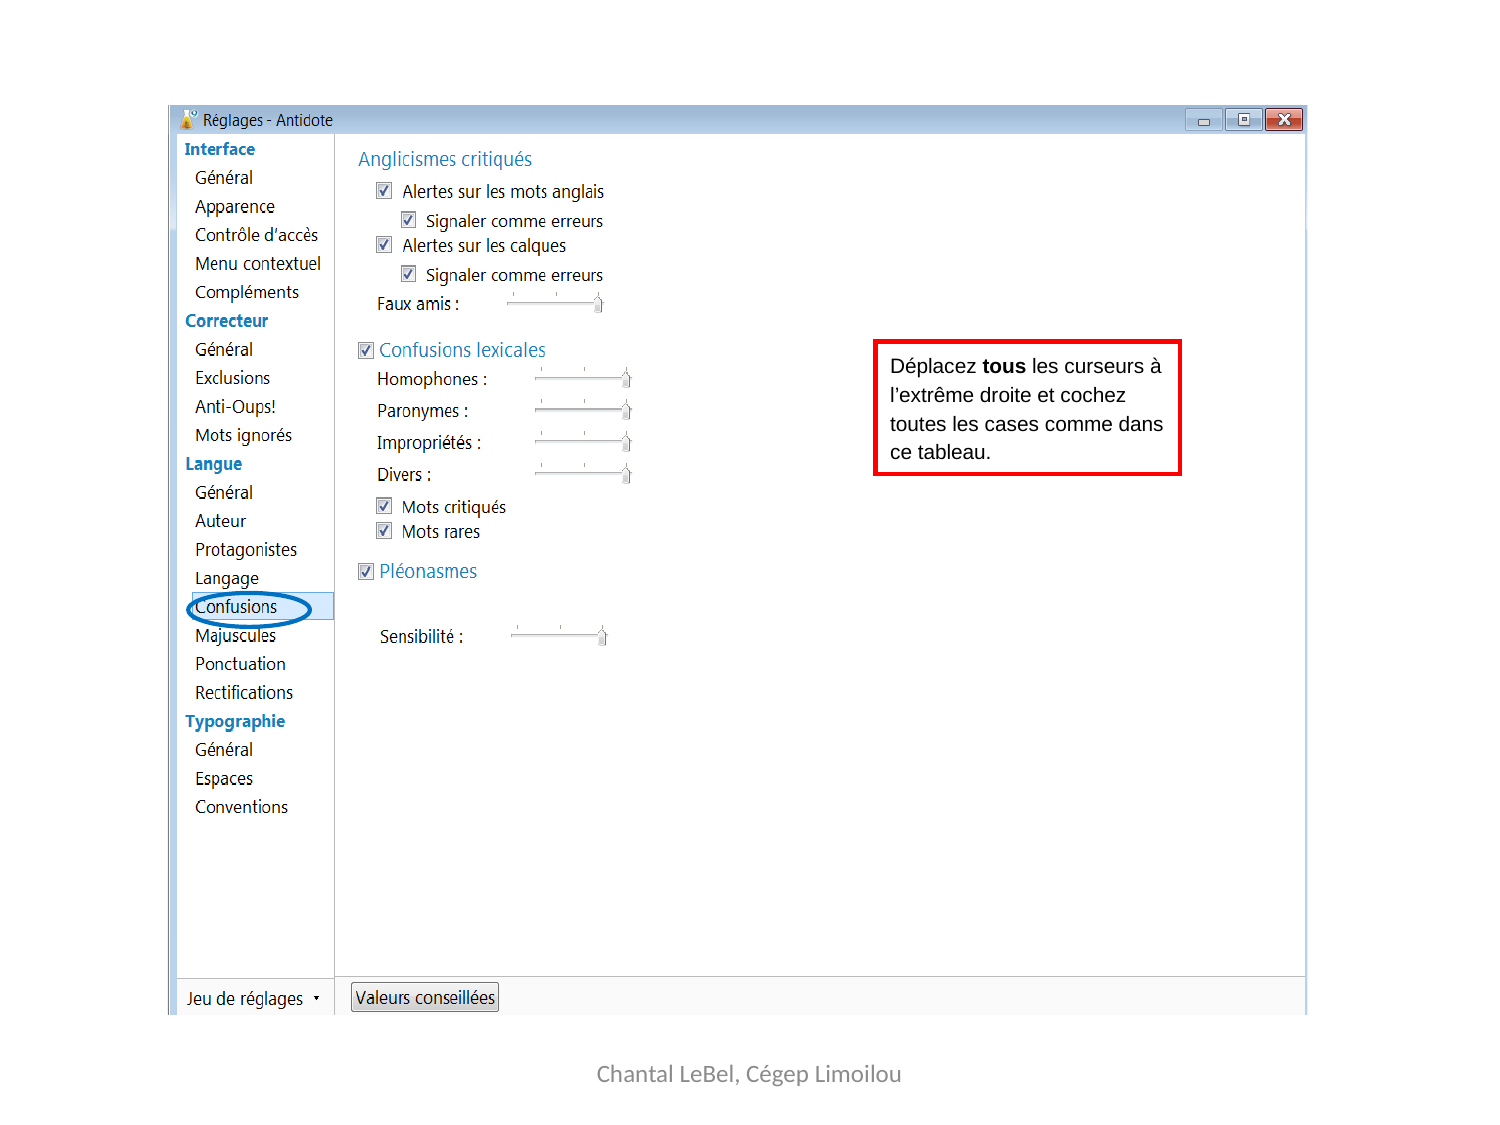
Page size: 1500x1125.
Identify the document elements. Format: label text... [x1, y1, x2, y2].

footer Chantal LeBel, Cégep Limoilou [512, 1042, 988, 1103]
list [166, 105, 1308, 1015]
